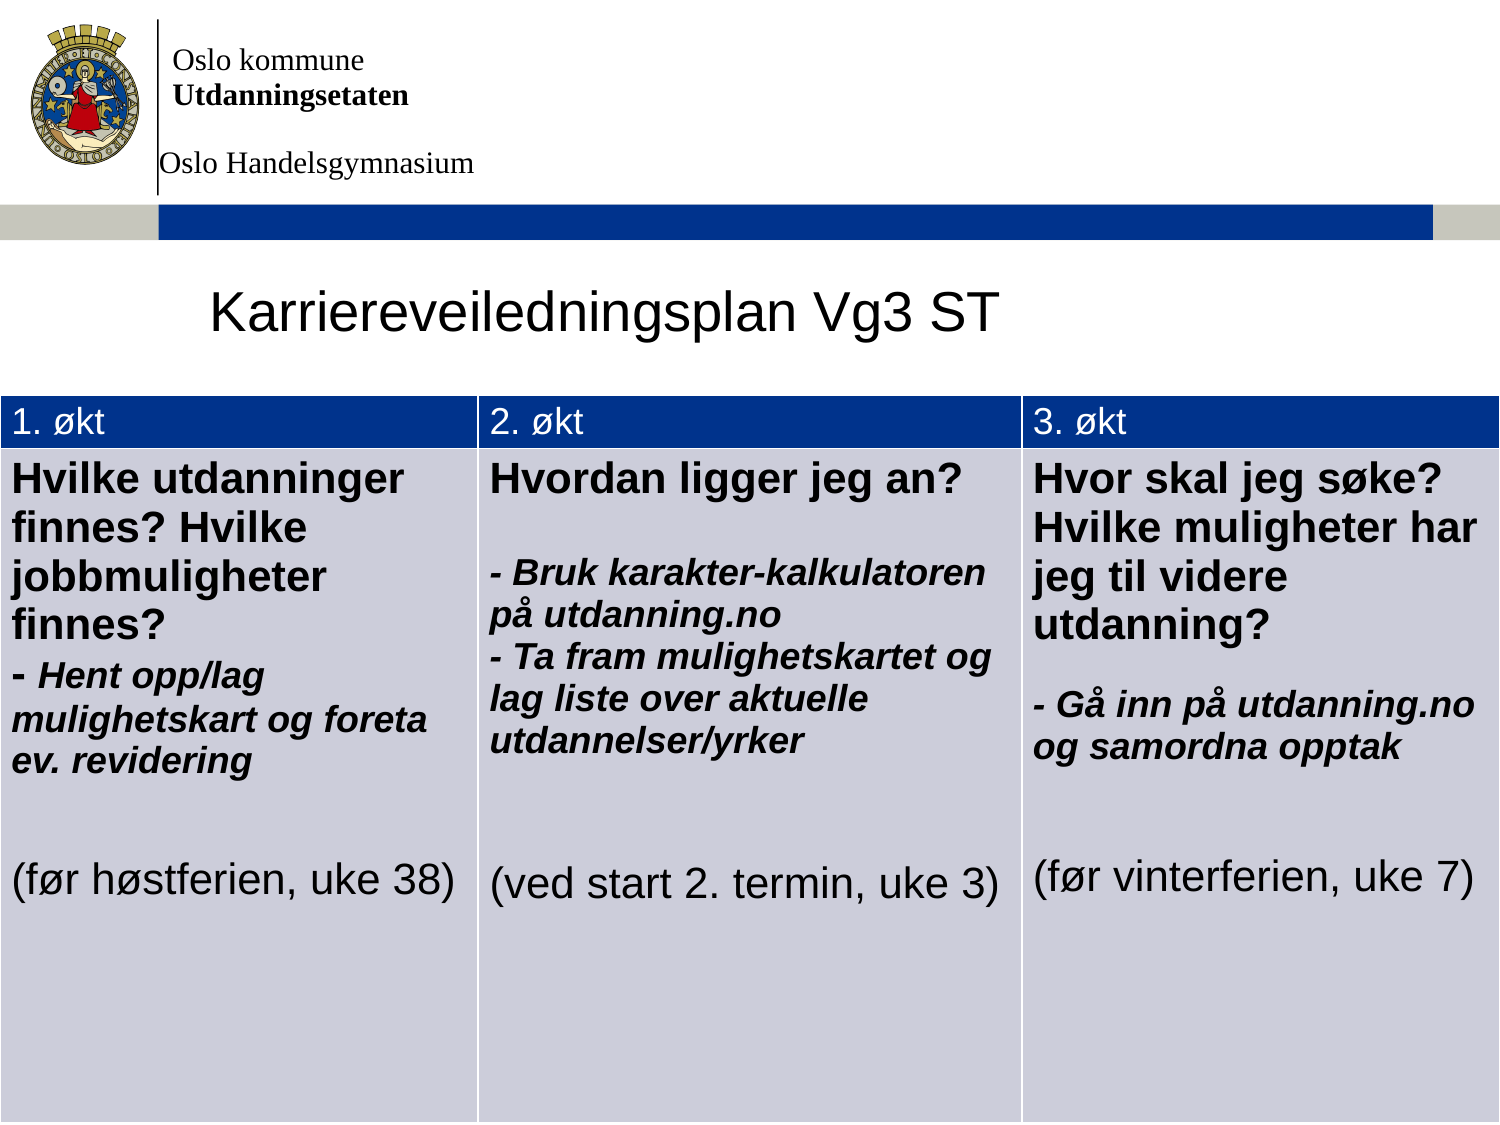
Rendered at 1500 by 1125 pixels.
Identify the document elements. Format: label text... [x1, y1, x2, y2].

table_header 2. økt [479, 396, 1021, 448]
picture [25, 20, 145, 169]
table_cell Hvordan ligger jeg an? - Bruk karakter-kalkulatoren på utdanning.no - Ta fram mulighetskartet og lag liste over aktuelle utdannelser/yrker (ved start 2. termin, uke 3) [479, 449, 1021, 1122]
table_cell Hvilke utdanninger finnes? Hvilke jobbmuligheter finnes? - Hent opp/lag mulighetskart og foreta ev. revidering (før høstferien, uke 38) [1, 449, 477, 1122]
table_cell Hvor skal jeg søke? Hvilke muligheter har jeg til videre utdanning? - Gå inn på utdanning.no og samordna opptak (før vinterferien, uke 7) [1023, 449, 1499, 1122]
title Karriereveiledningsplan Vg3 ST [194, 266, 1306, 374]
table_header 1. økt [1, 396, 477, 448]
table_header 3. økt [1023, 396, 1499, 448]
